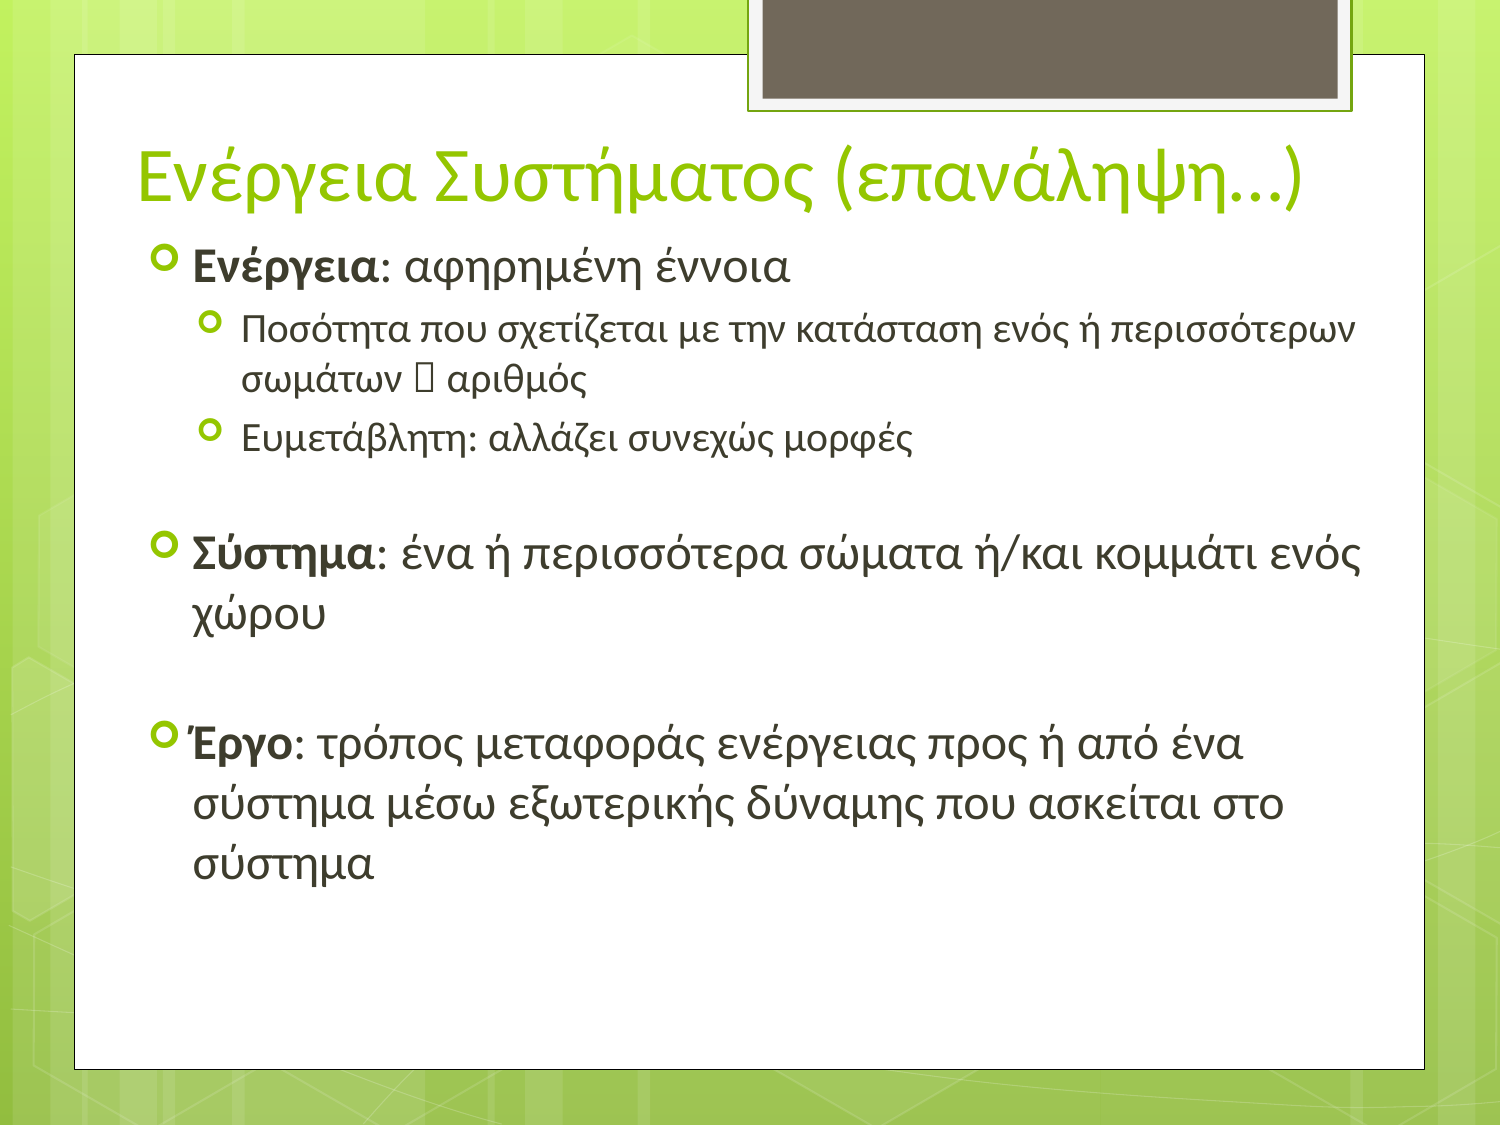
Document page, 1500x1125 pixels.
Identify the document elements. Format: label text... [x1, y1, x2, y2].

title Ενέργεια Συστήματος (επανάληψη…) [121, 116, 1413, 224]
list Ενέργεια: αφηρημένη έννοια Ποσότητα που σχετίζεται με την κατάσταση ενός ή περισσότερων σωμάτων  αριθμός Ευμετάβλητη: αλλάζει συνεχώς μορφές Σύστημα: ένα ή περισσότερα σώματα ή/και κομμάτι ενός χώρου Έργο: τρόπος μεταφοράς ενέργειας προς ή από ένα σύστημα μέσω εξωτερικής δύναμης που ασκείται στο σύστημα [121, 224, 1424, 1066]
